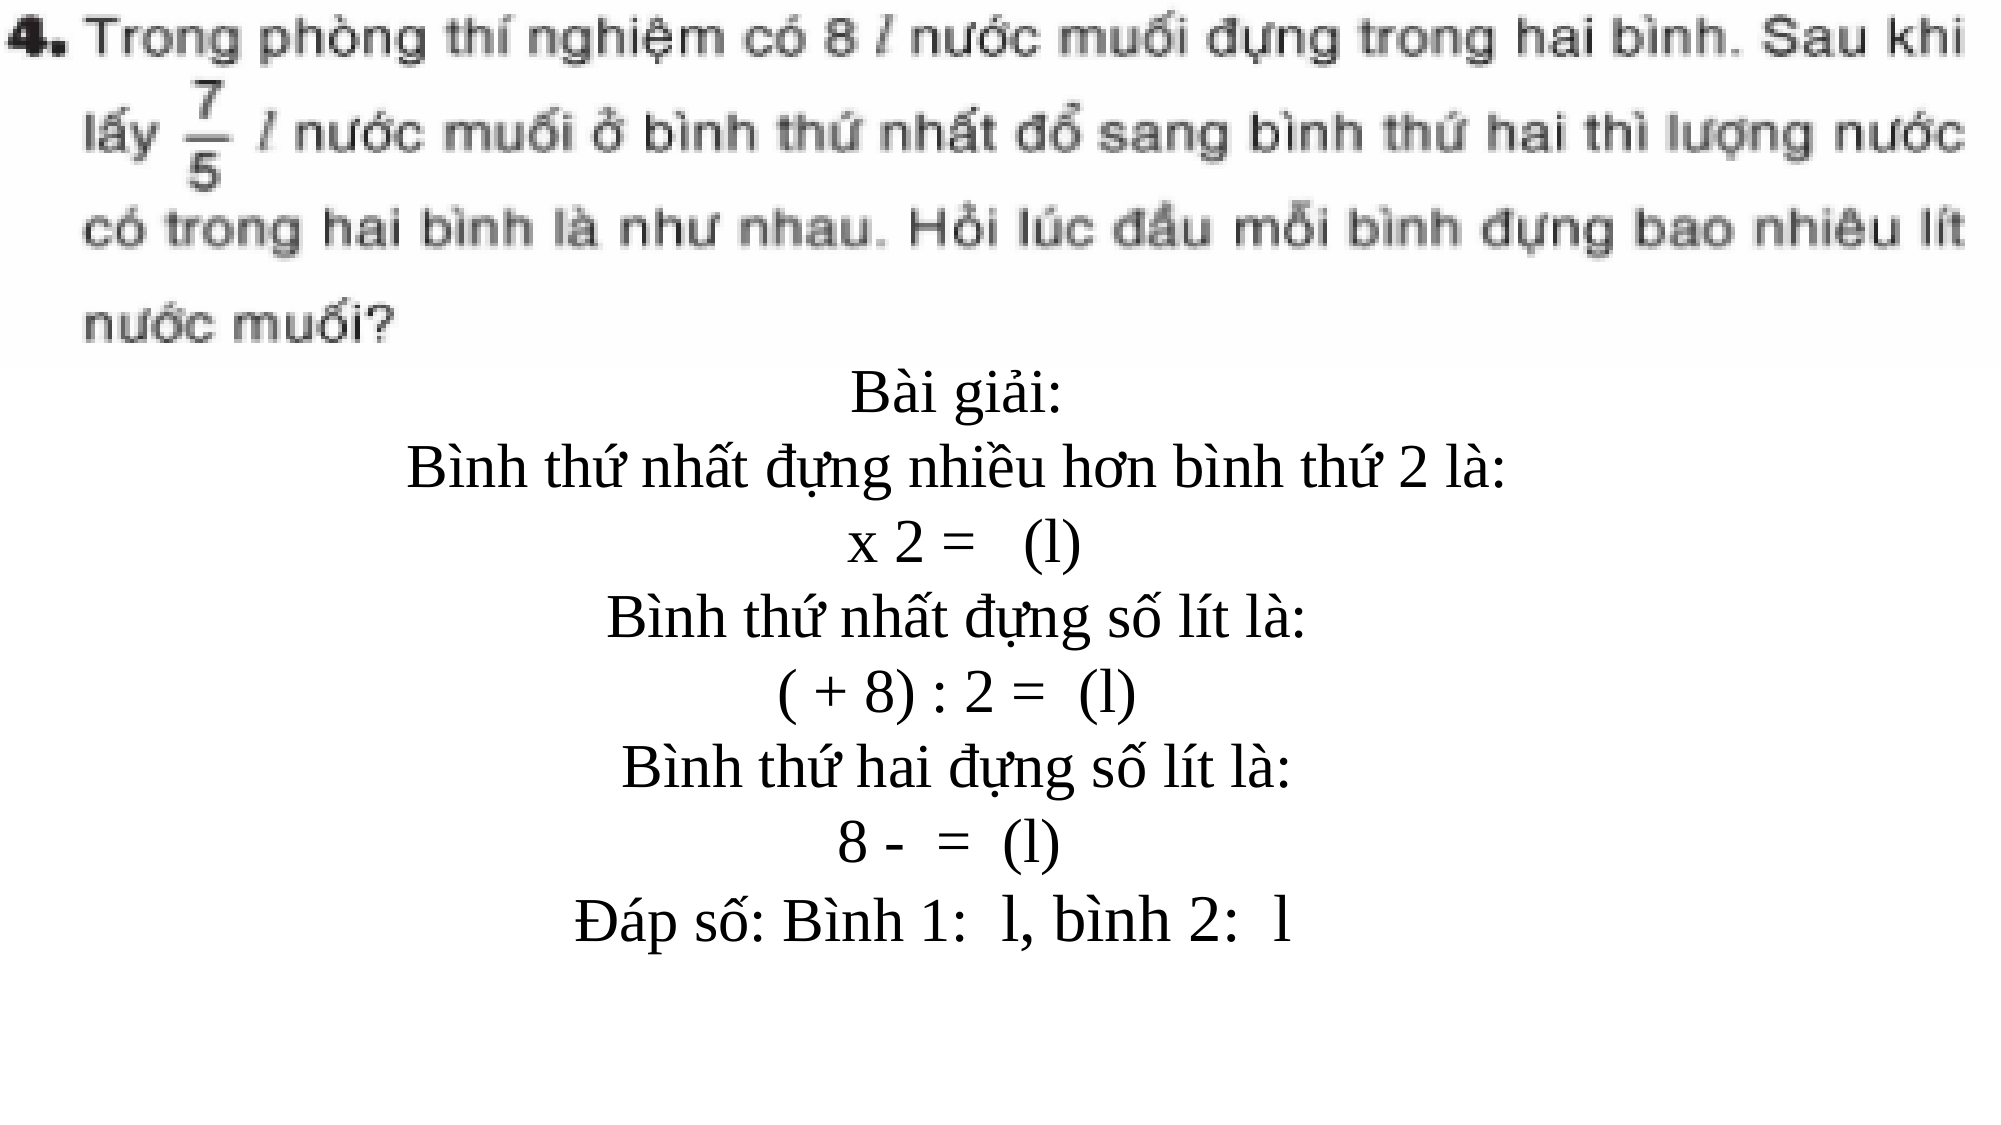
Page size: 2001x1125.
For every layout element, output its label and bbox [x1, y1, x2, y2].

picture [0, 0, 2000, 367]
